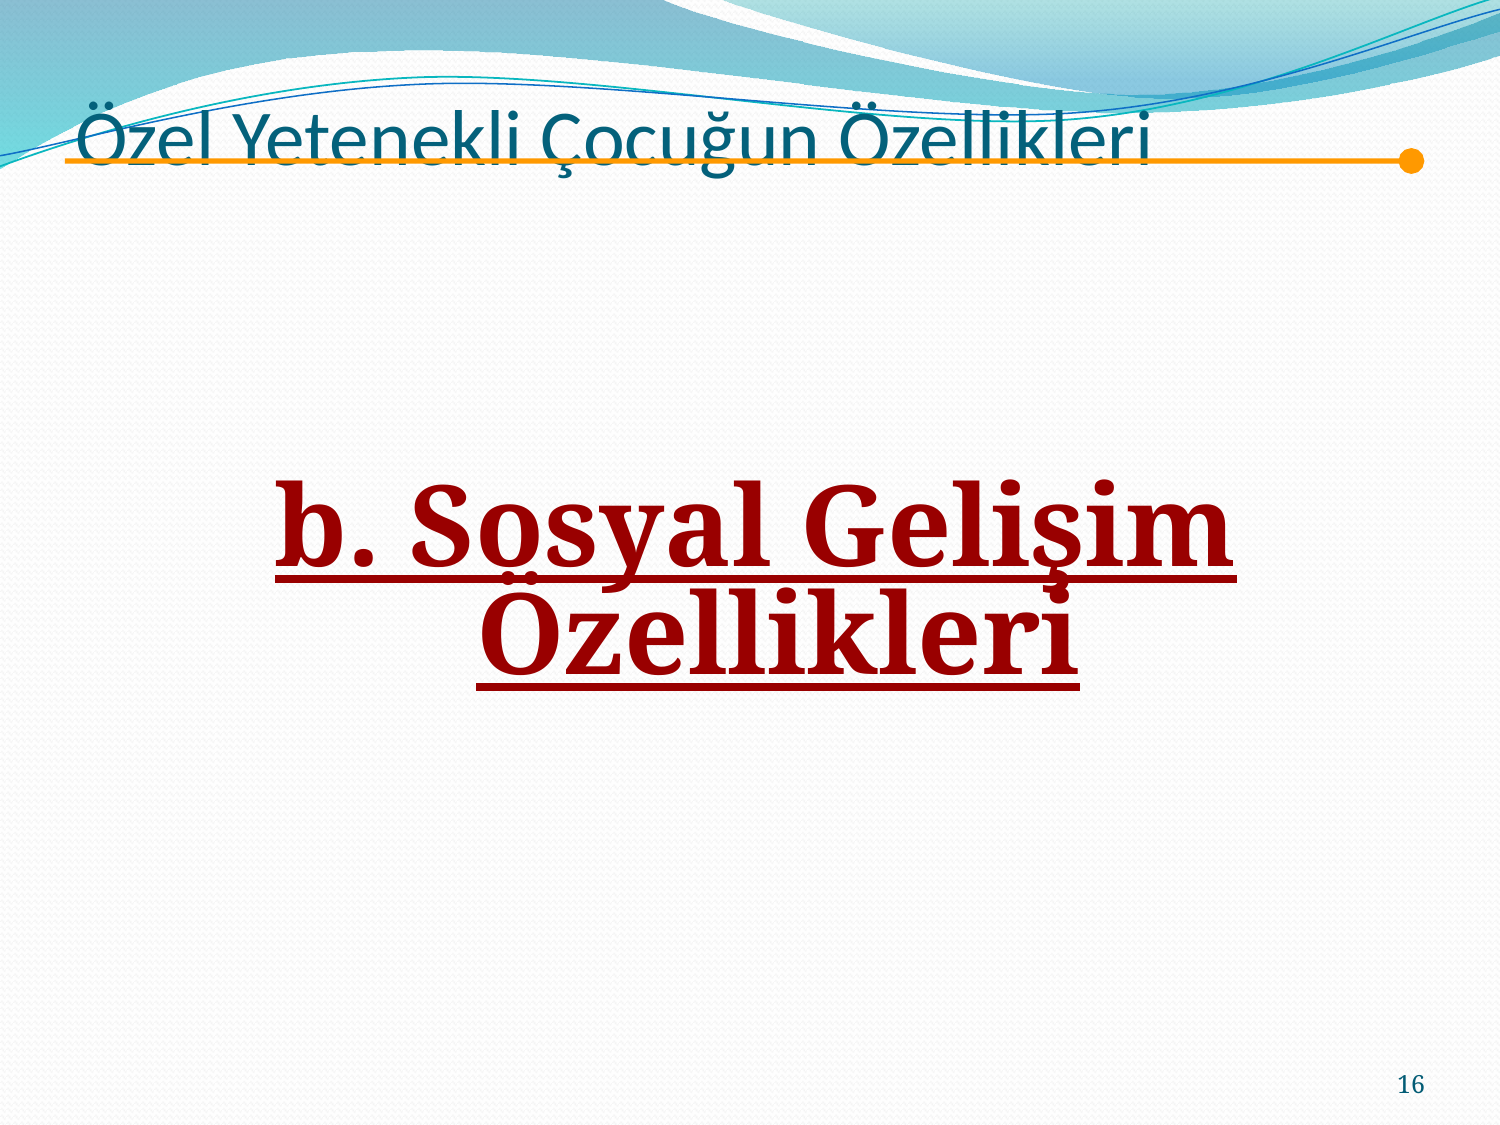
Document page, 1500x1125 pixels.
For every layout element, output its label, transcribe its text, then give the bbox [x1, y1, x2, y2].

text_box [64, 150, 1422, 172]
list b. Sosyal Gelişim Özellikleri [64, 184, 1447, 1035]
slide_number 16 [1299, 1042, 1425, 1103]
title Özel Yetenekli Çocuğun Özellikleri [75, 42, 1425, 182]
